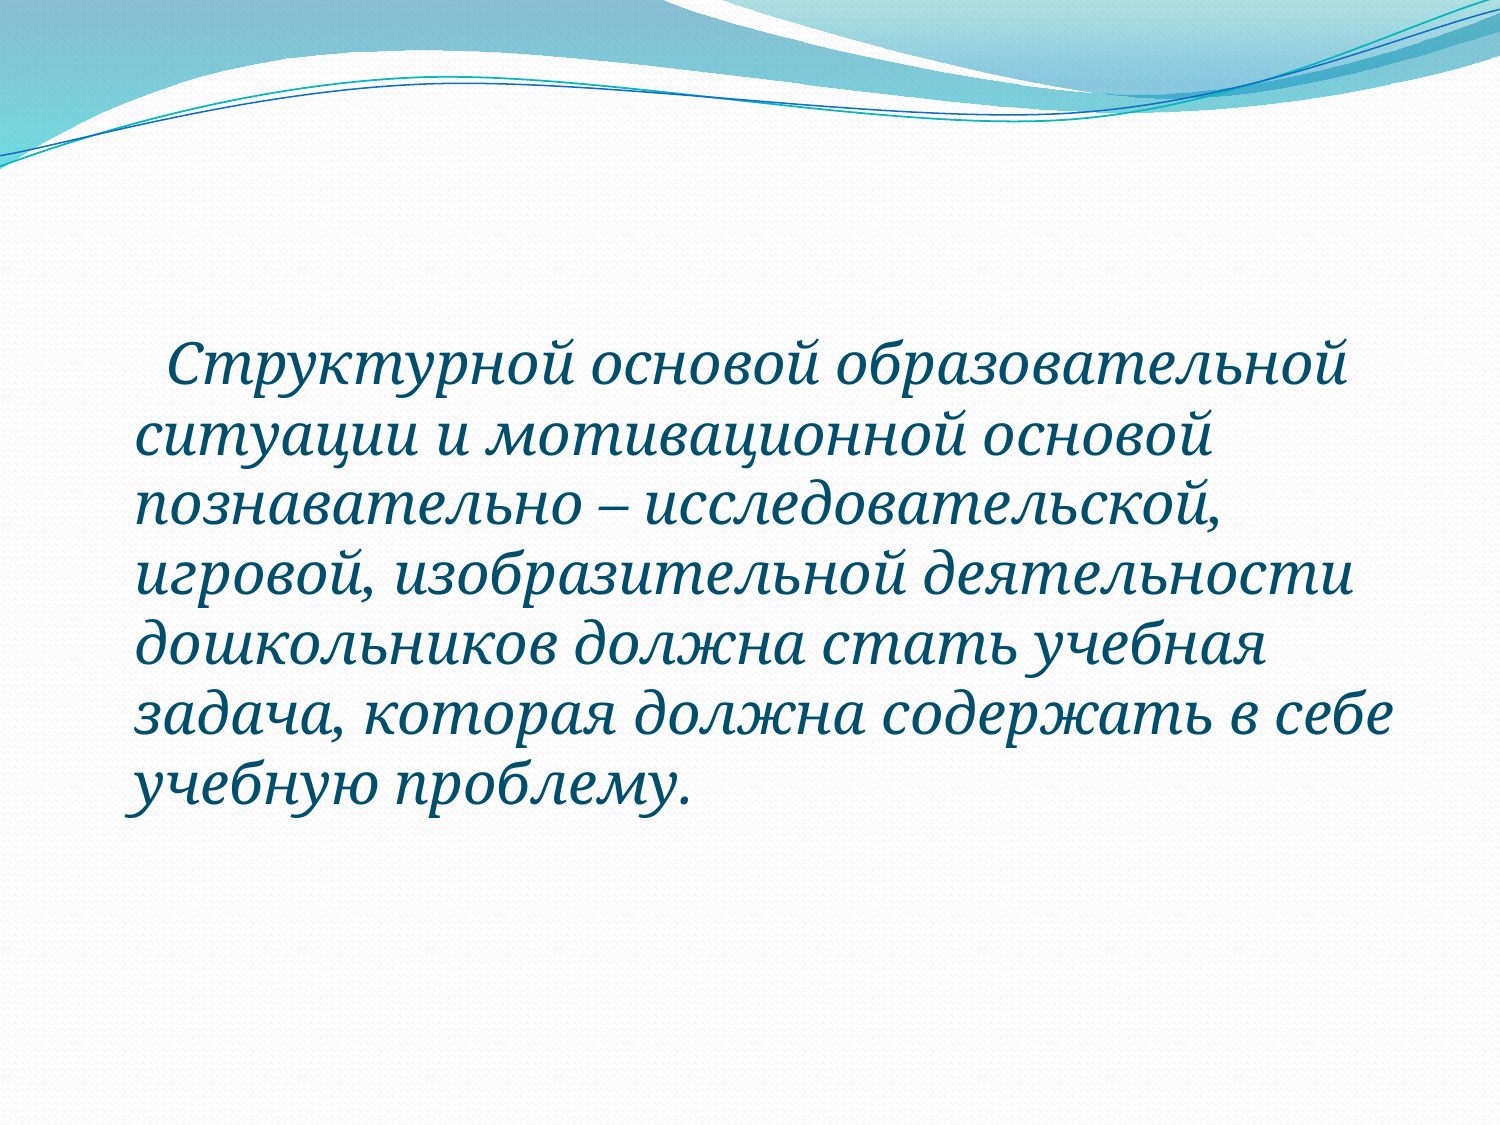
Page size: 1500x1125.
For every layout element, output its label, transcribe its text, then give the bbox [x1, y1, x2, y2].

list Структурной основой образовательной ситуации и мотивационной основой познавательно – исследовательской, игровой, изобразительной деятельности дошкольников должна стать учебная задача, которая должна содержать в себе учебную проблему. [75, 160, 1425, 1038]
